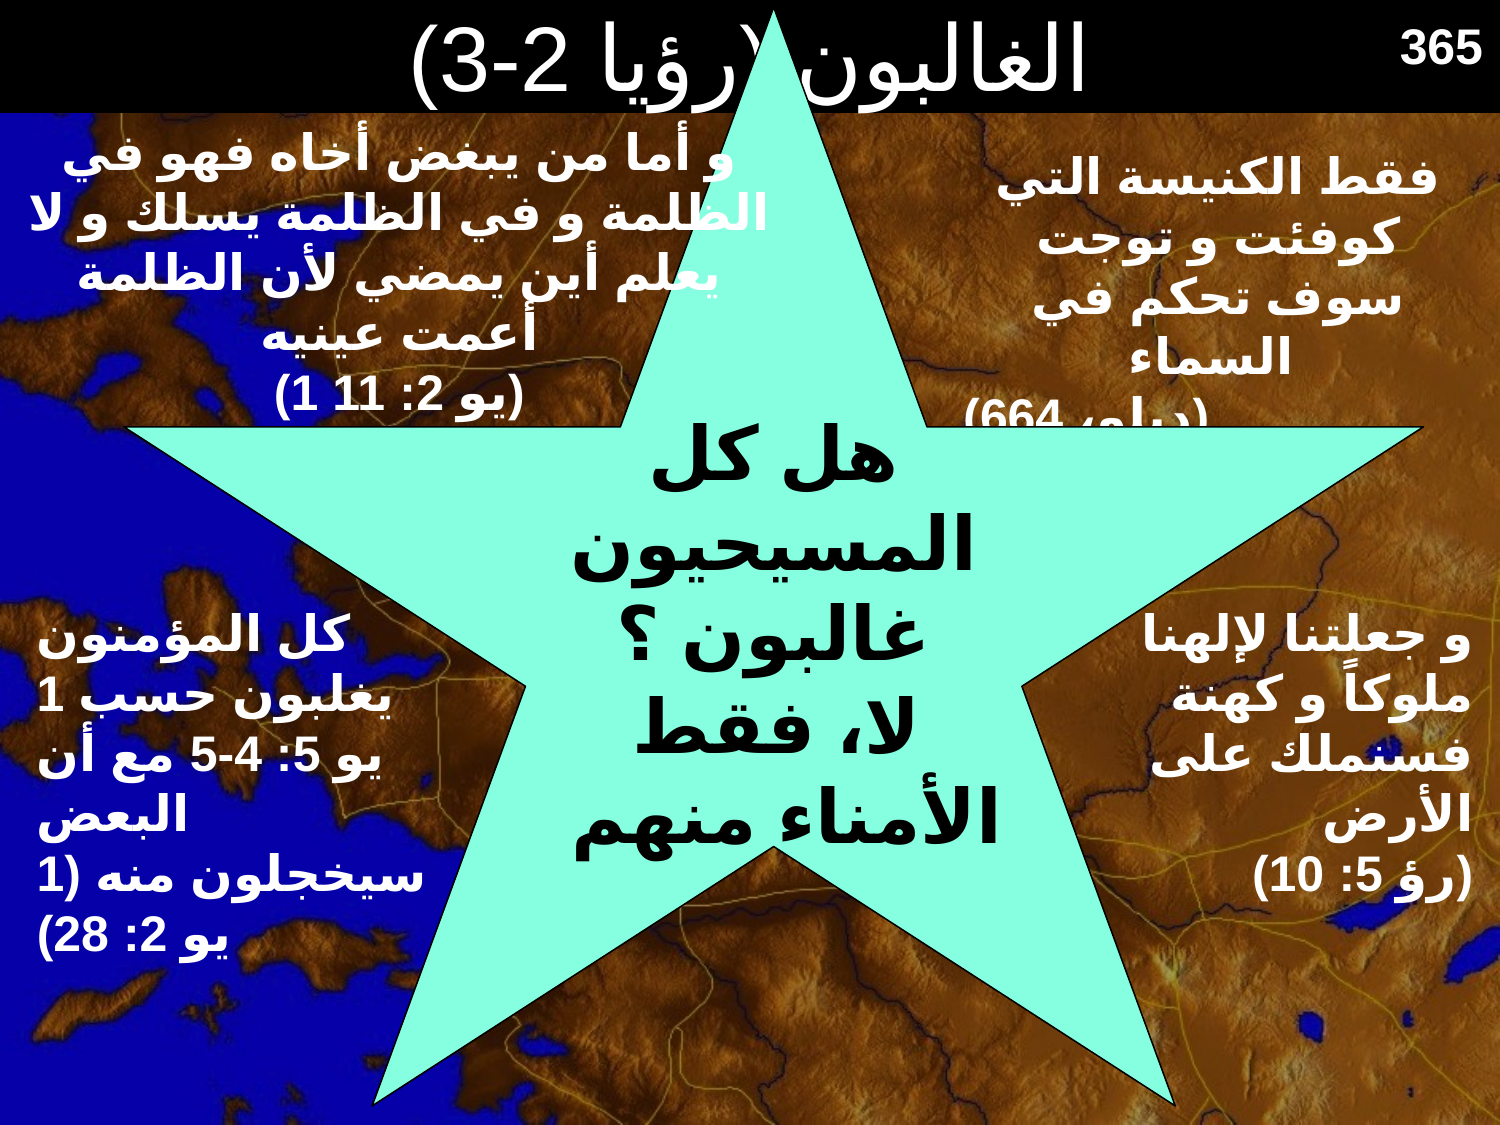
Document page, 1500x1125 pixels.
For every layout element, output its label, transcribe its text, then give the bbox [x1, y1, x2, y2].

title الغالبون (رؤيا 2-3) [0, 0, 1500, 113]
text_box 365 [1385, 7, 1498, 82]
picture [0, 113, 1500, 1125]
text_box [735, 7, 812, 112]
